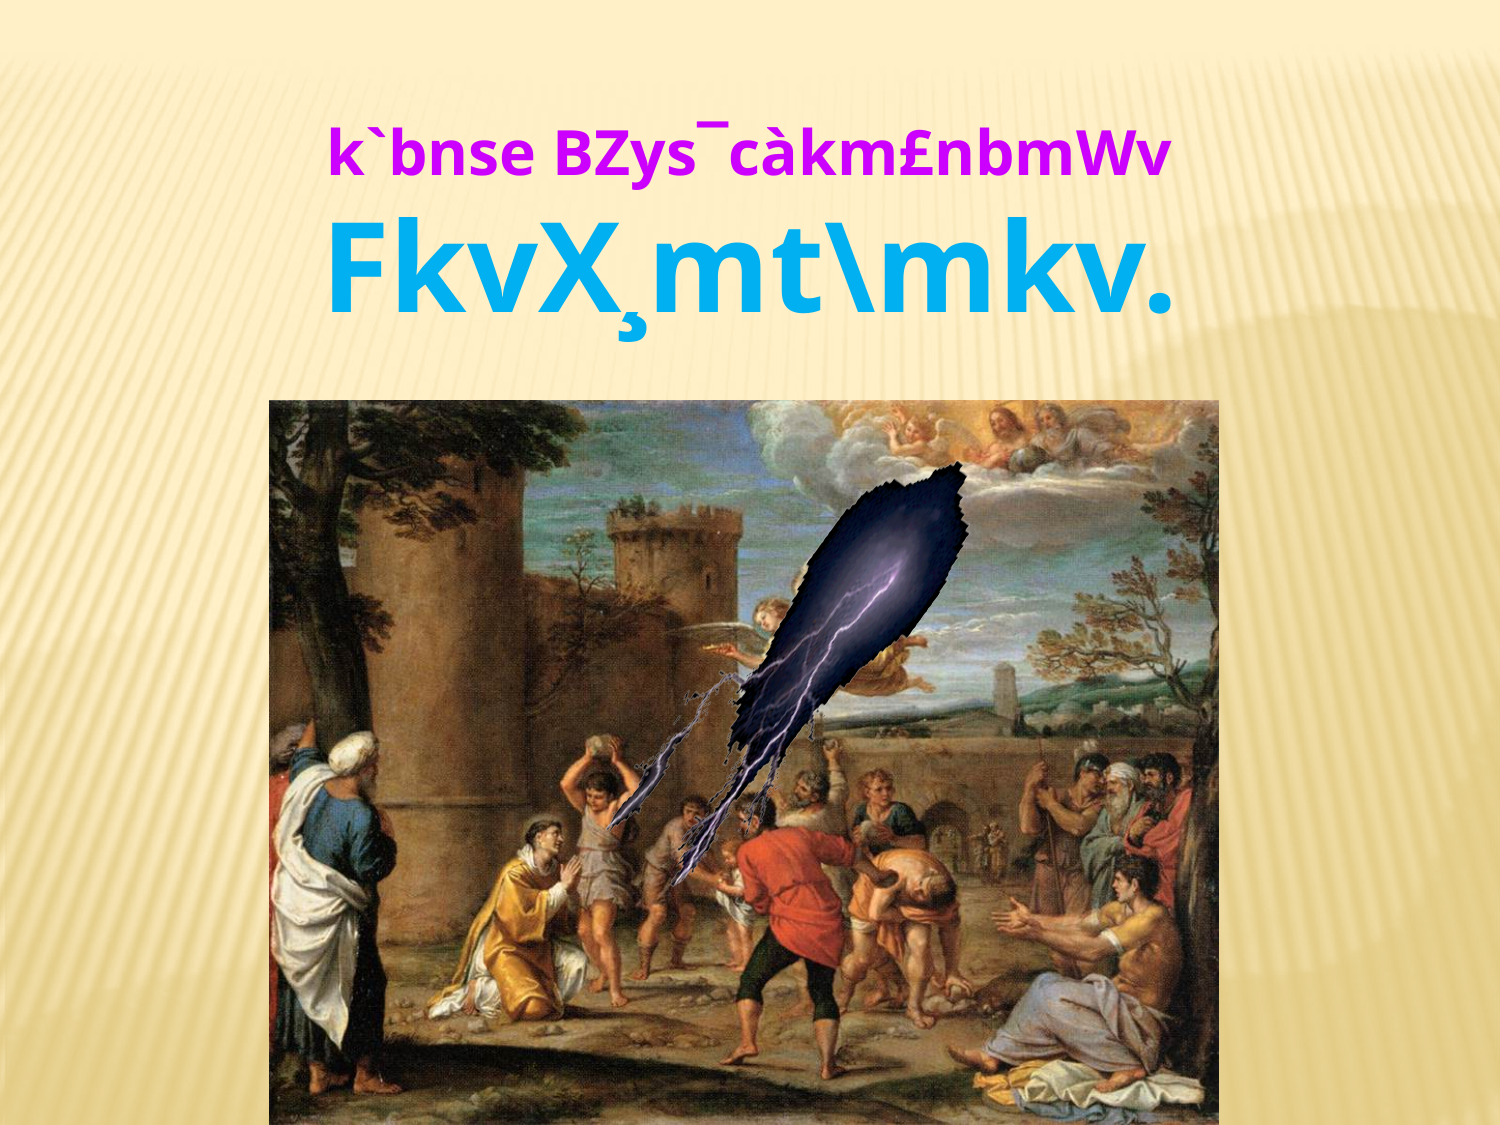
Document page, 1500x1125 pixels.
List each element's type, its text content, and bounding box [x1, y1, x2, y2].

text_box k`bnse BZys¯càkm£nbmWv FkvX¸mt\mkv. [140, 105, 1360, 346]
picture [269, 400, 1219, 1125]
